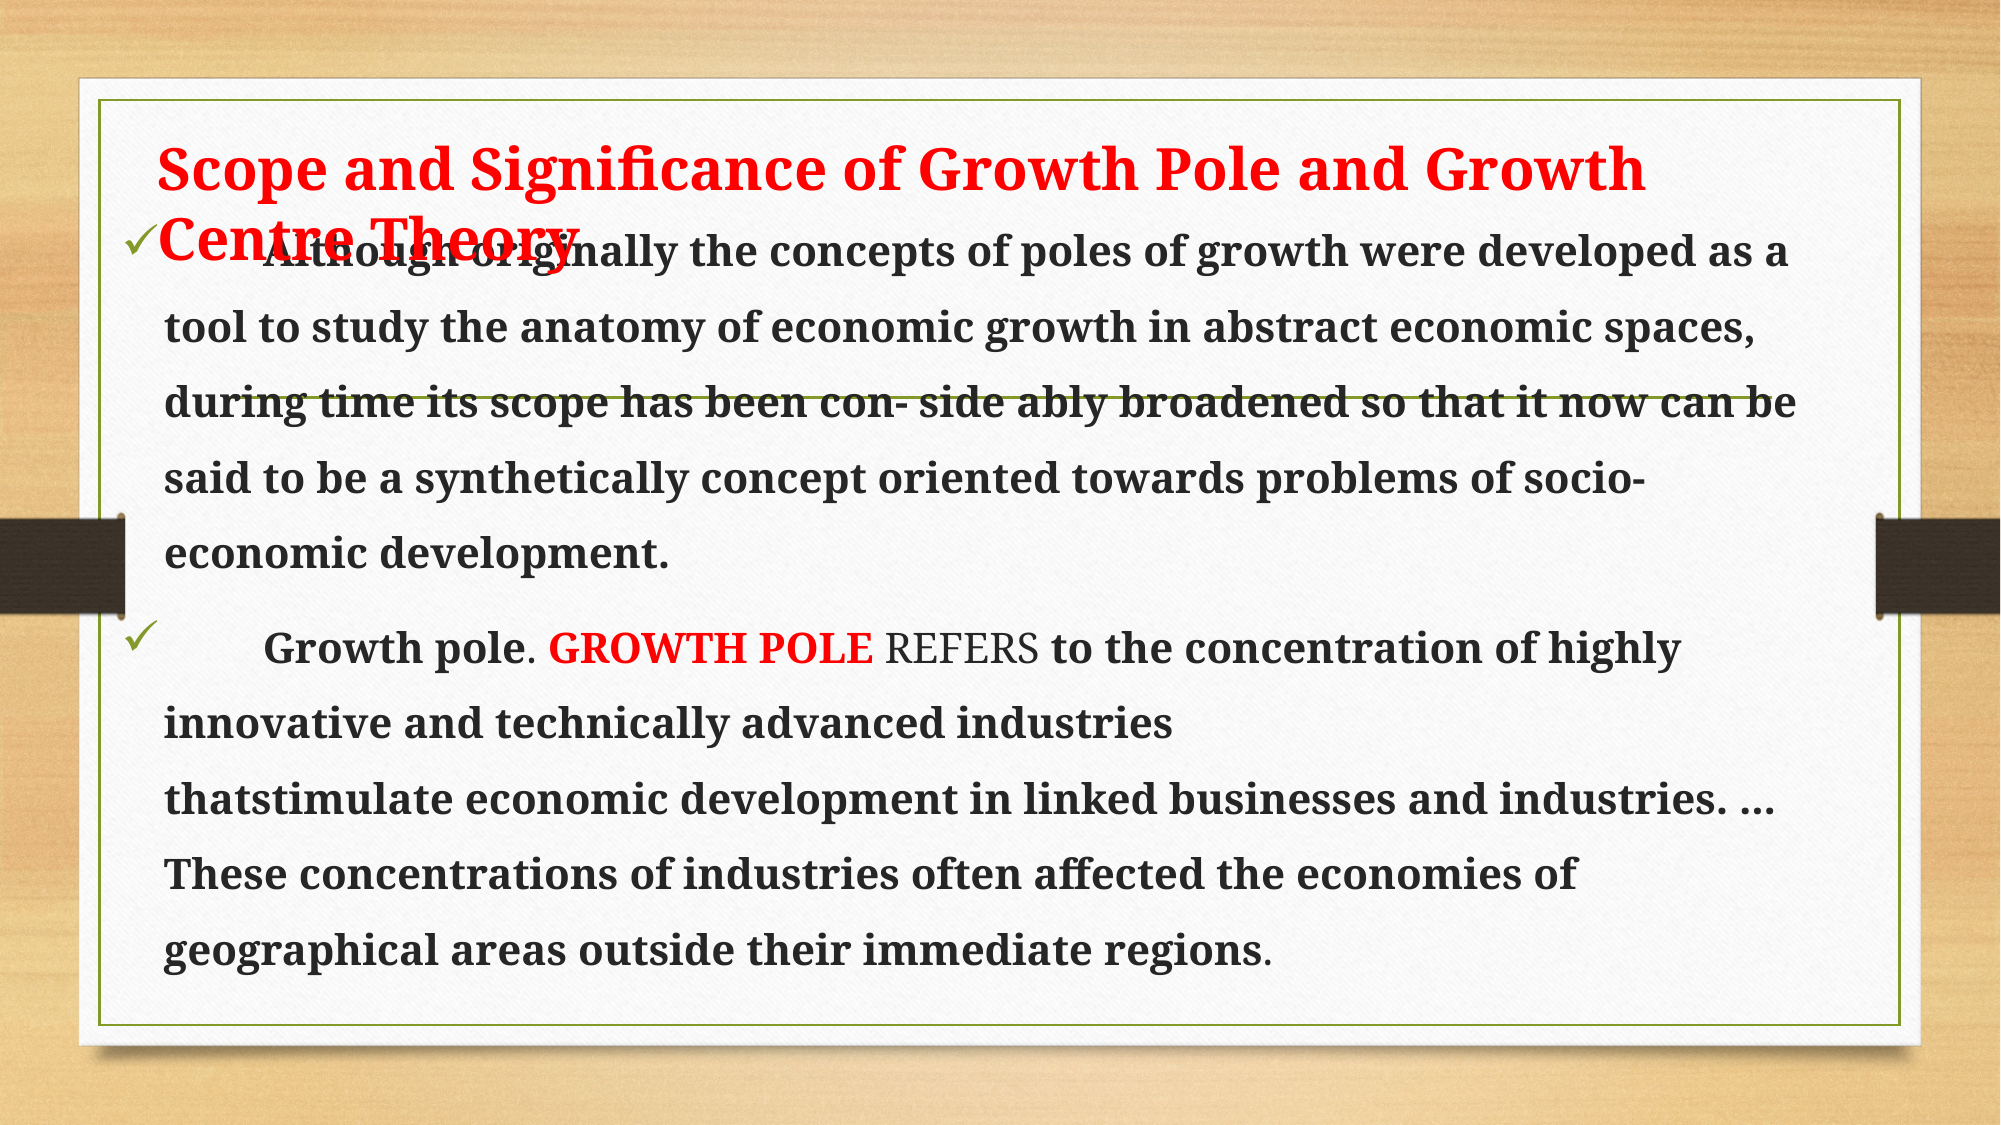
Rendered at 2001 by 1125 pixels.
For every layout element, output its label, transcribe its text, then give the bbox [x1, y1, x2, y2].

list Although originally the concepts of poles of growth were developed as a tool to study the anatomy of economic growth in abstract economic spaces, during time its scope has been con- side ably broadened so that it now can be said to be a synthetically concept oriented towards problems of socio-economic development. Growth pole. GROWTH POLE REFERS to the concentration of highly innovative and technically advanced industries thatstimulate economic development in linked businesses and industries. ... These concentrations of industries often affected the economies of geographical areas outside their immediate regions. [106, 191, 1817, 999]
picture [0, 0, 2001, 1125]
text_box Scope and Significance of Growth Pole and Growth Centre Theory [142, 124, 1872, 280]
